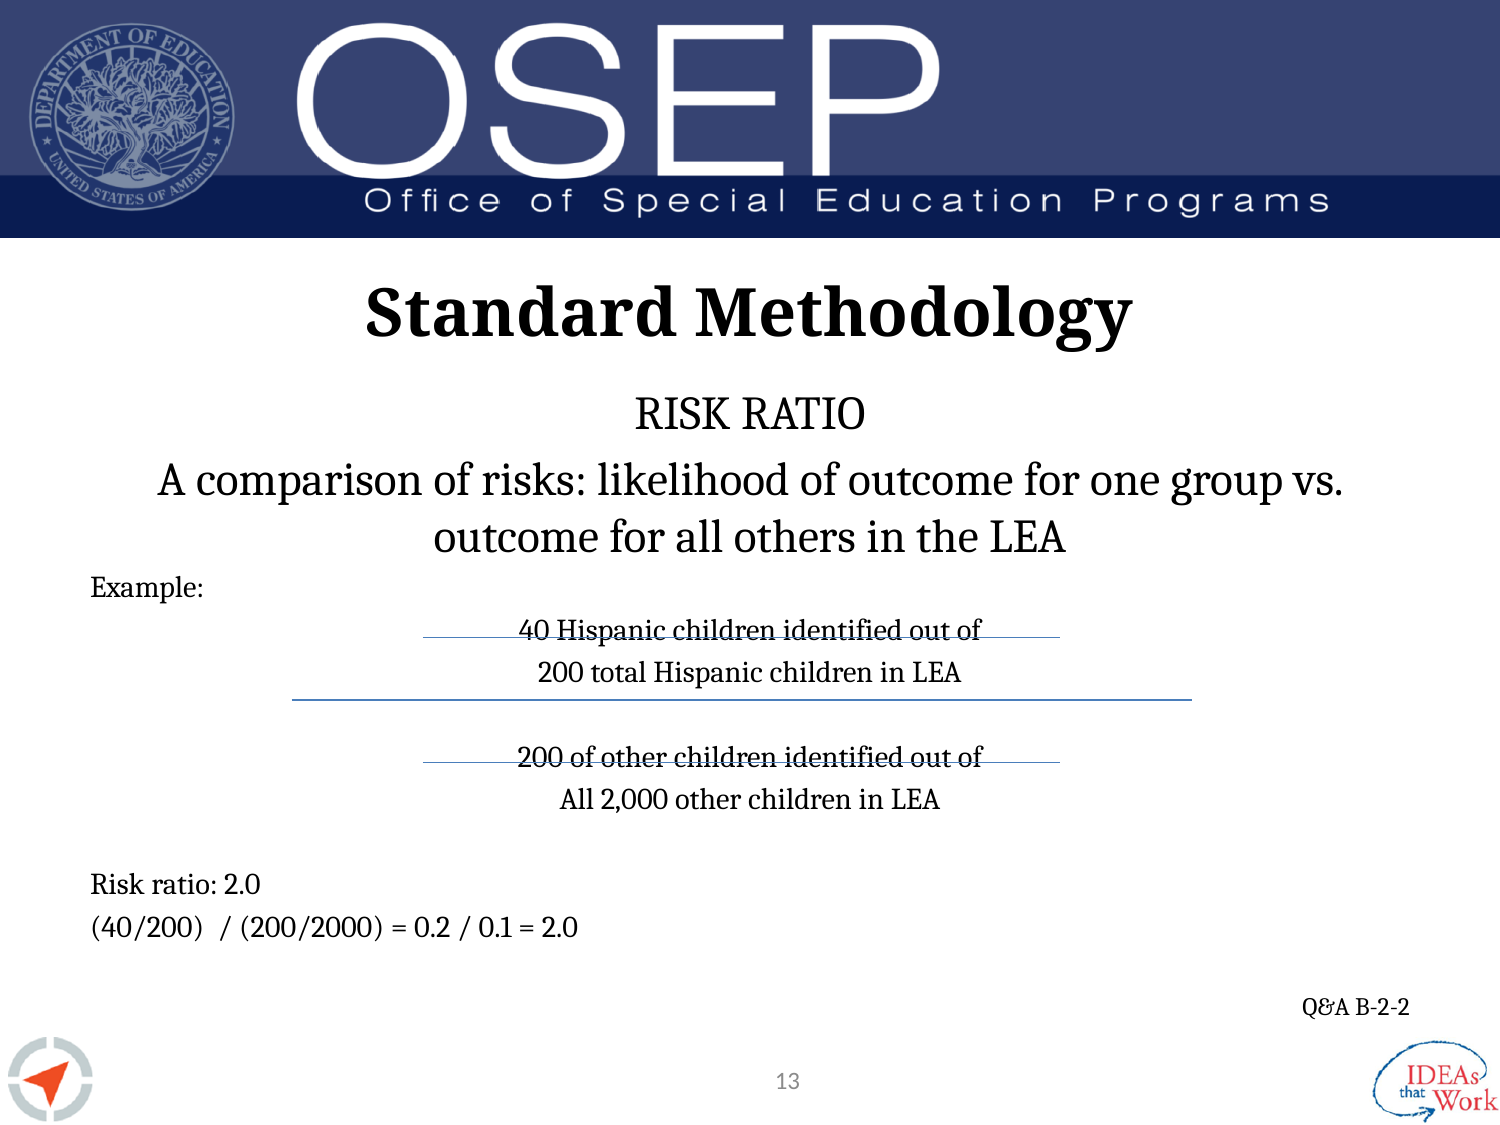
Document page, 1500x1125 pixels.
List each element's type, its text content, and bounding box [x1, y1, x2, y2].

picture [1369, 1037, 1500, 1125]
title Standard Methodology [75, 262, 1425, 450]
slide_number 13 [612, 1050, 963, 1110]
picture [0, 0, 1500, 238]
picture [8, 1037, 93, 1122]
list RISK RATIO A comparison of risks: likelihood of outcome for one group vs. outcome for all others in the LEA Example: 40 Hispanic children identified out of 200 total Hispanic children in LEA 200 of other children identified out of All 2,000 other children in LEA Risk ratio: 2.0 (40/200) / (200/2000) = 0.2 / 0.1 = 2.0 Q&A B-2-2 [75, 450, 1425, 1030]
